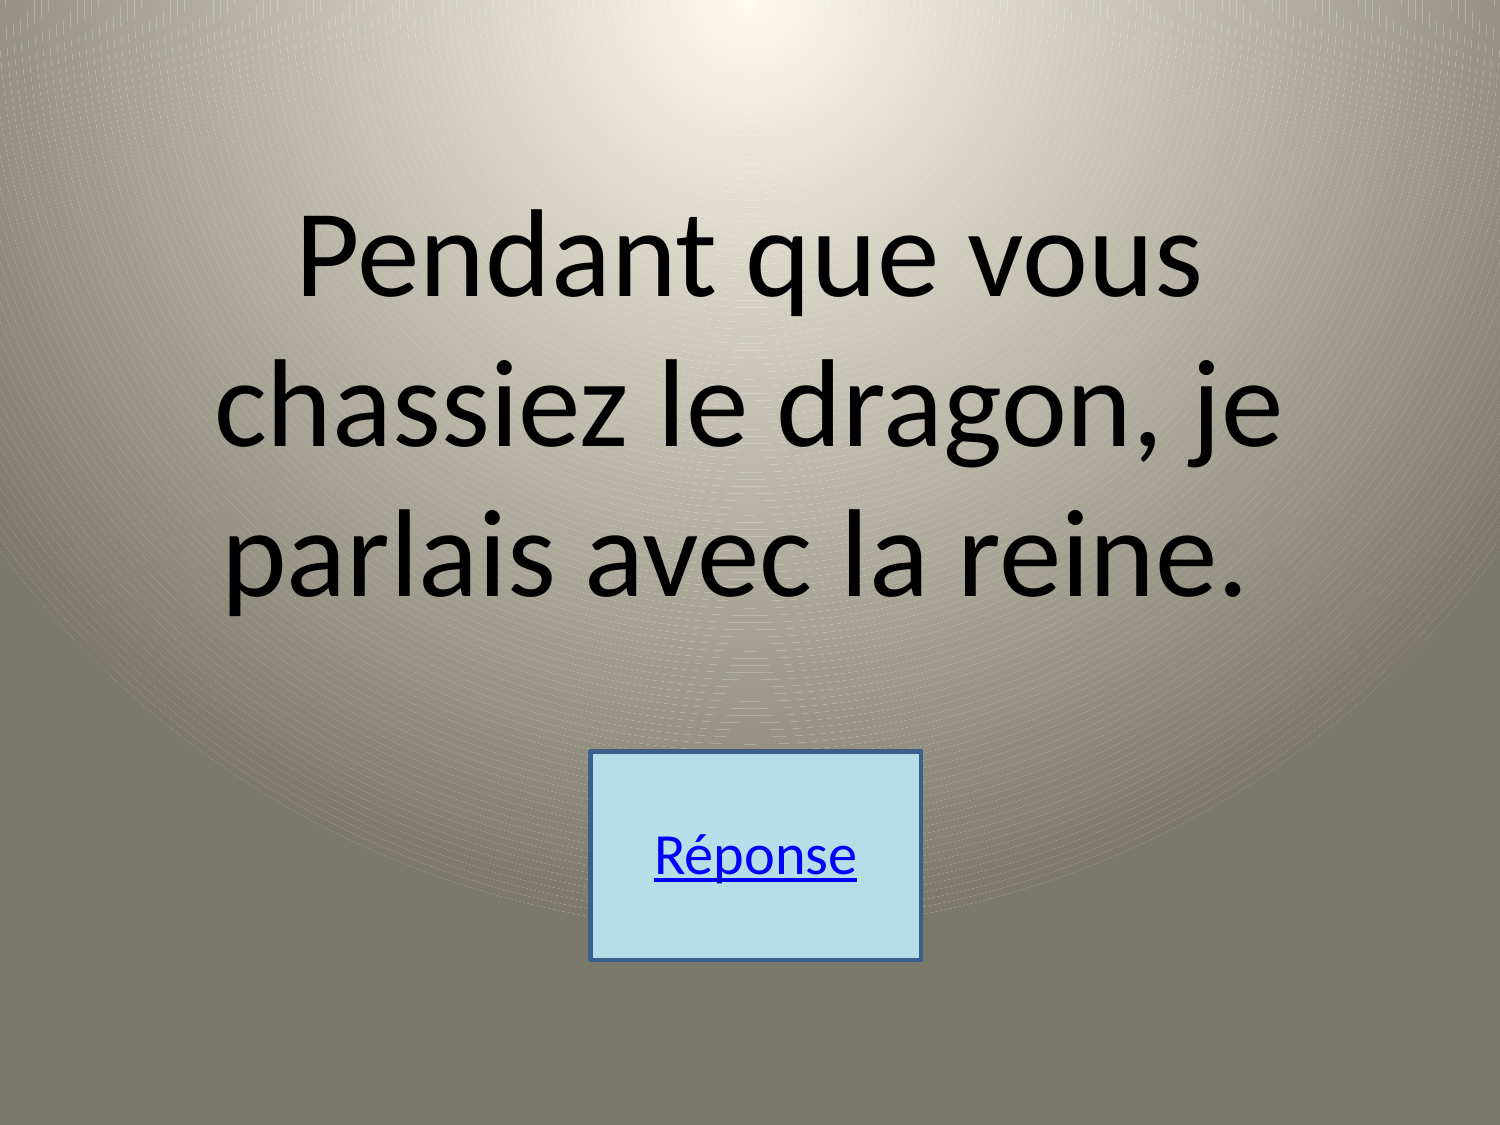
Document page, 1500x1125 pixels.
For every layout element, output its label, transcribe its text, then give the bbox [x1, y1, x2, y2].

text_box Réponse [631, 808, 880, 894]
text_box [588, 749, 923, 962]
text_box Pendant que vous chassiez le dragon, je parlais avec la reine. [159, 163, 1341, 629]
